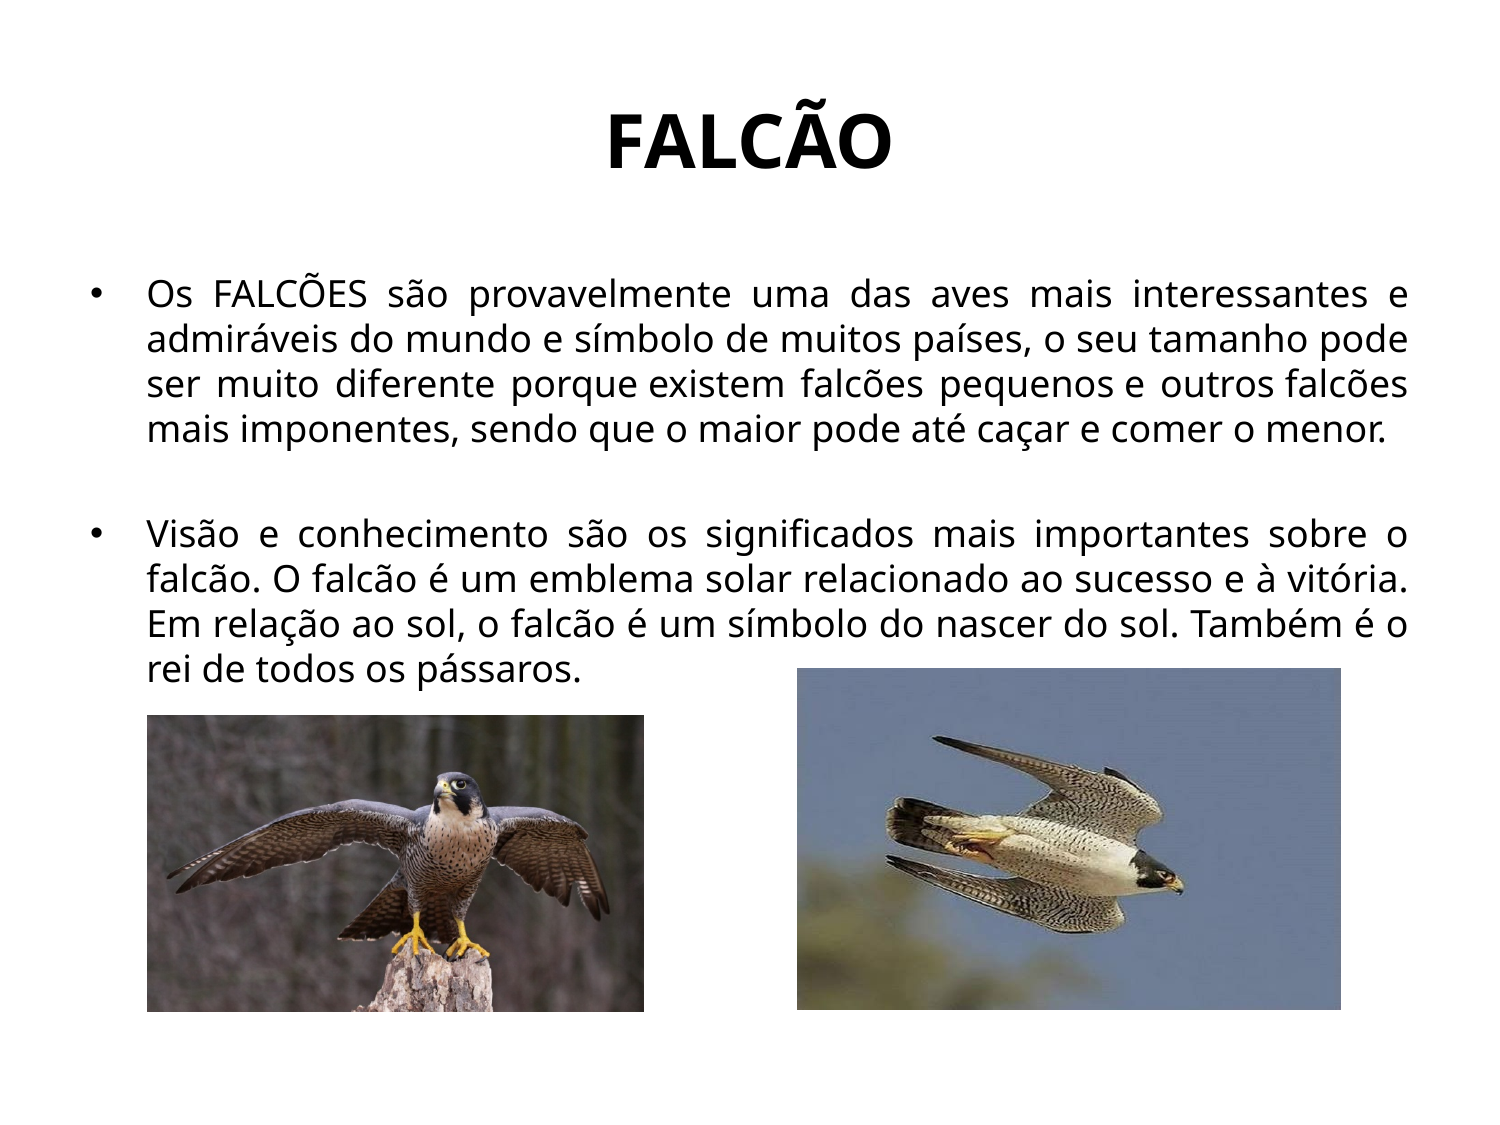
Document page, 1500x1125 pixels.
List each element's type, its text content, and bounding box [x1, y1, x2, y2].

picture [147, 715, 644, 1012]
picture [796, 668, 1341, 1010]
list Os FALCÕES são provavelmente uma das aves mais interessantes e admiráveis do mundo e símbolo de muitos países, o seu tamanho pode ser muito diferente porque existem falcões pequenos e outros falcões mais imponentes, sendo que o maior pode até caçar e comer o menor. Visão e conhecimento são os significados mais importantes sobre o falcão. O falcão é um emblema solar relacionado ao sucesso e à vitória. Em relação ao sol, o falcão é um símbolo do nascer do sol. Também é o rei de todos os pássaros. [75, 262, 1425, 1035]
title FALCÃO [75, 45, 1425, 233]
